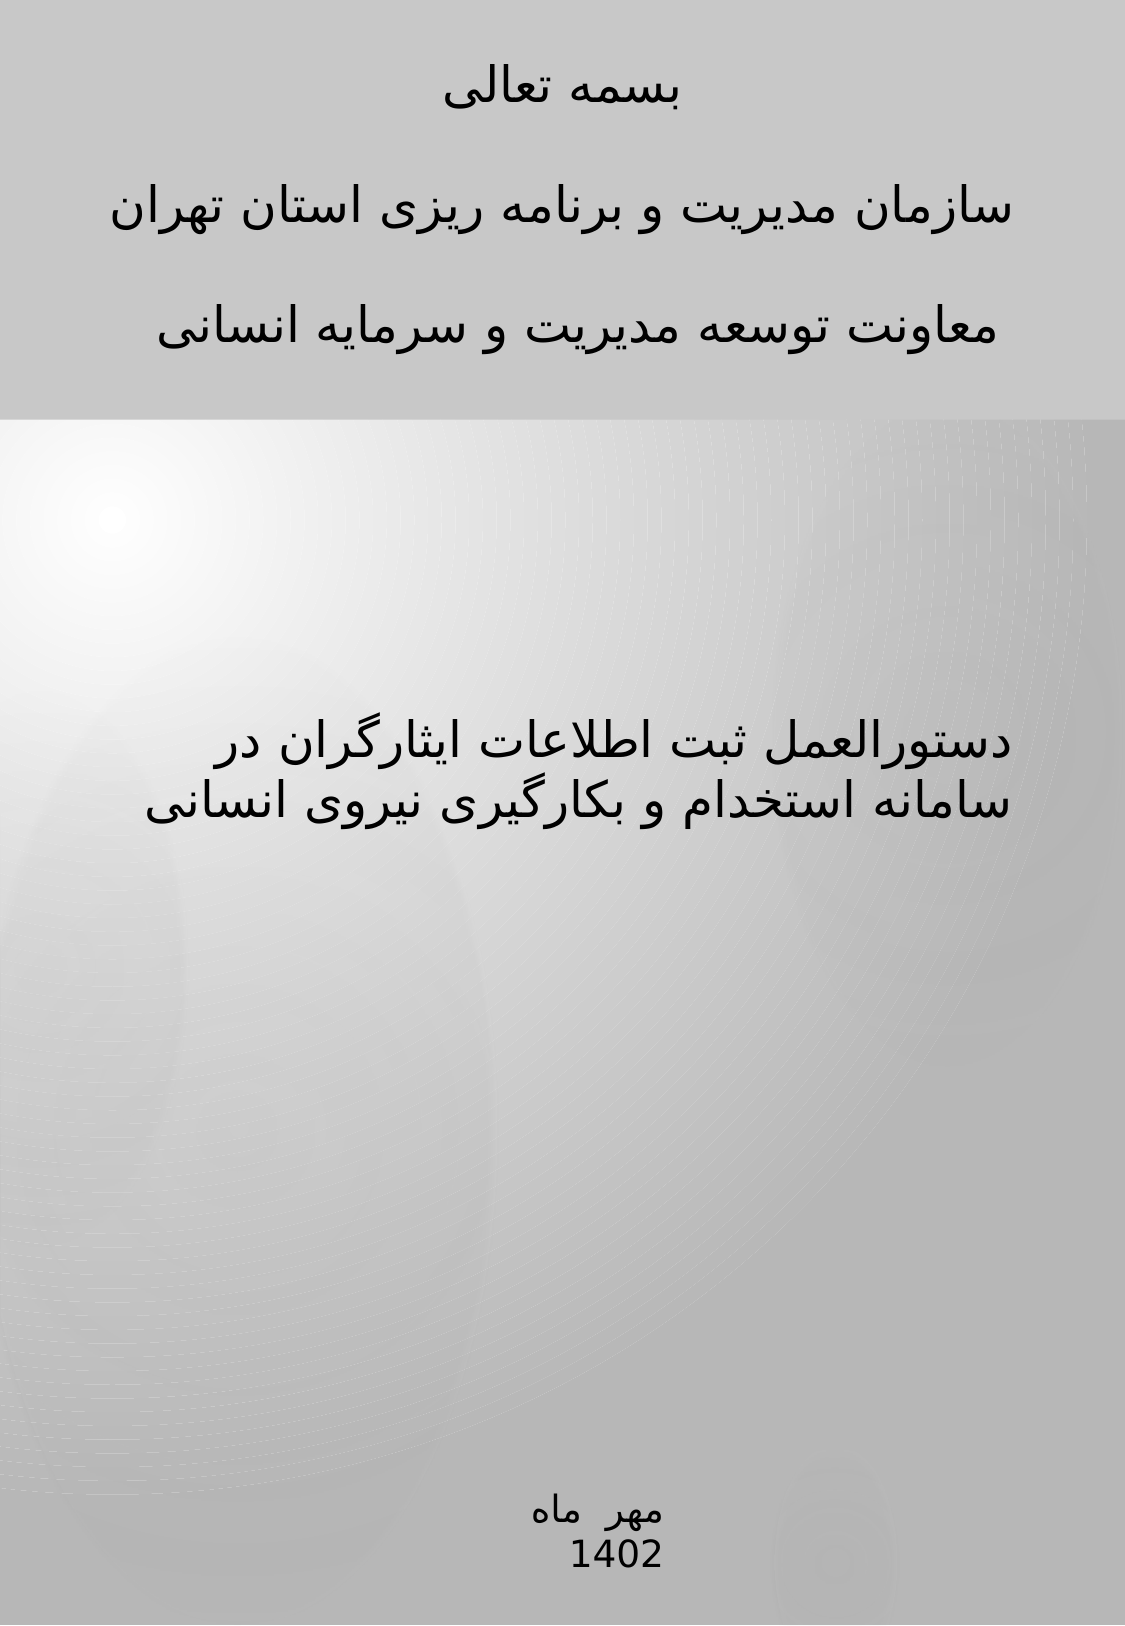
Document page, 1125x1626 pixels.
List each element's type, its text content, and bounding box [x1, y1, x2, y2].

text_box بسمه تعالی سازمان مدیریت و برنامه ریزی استان تهران معاونت توسعه مدیریت و سرمایه انسانی [0, 0, 1125, 420]
text_box مهر ماه 1402 [446, 1477, 679, 1583]
text_box دستورالعمل ثبت اطلاعات ایثارگران در سامانه استخدام و بکارگیری نیروی انسانی [96, 699, 1029, 835]
